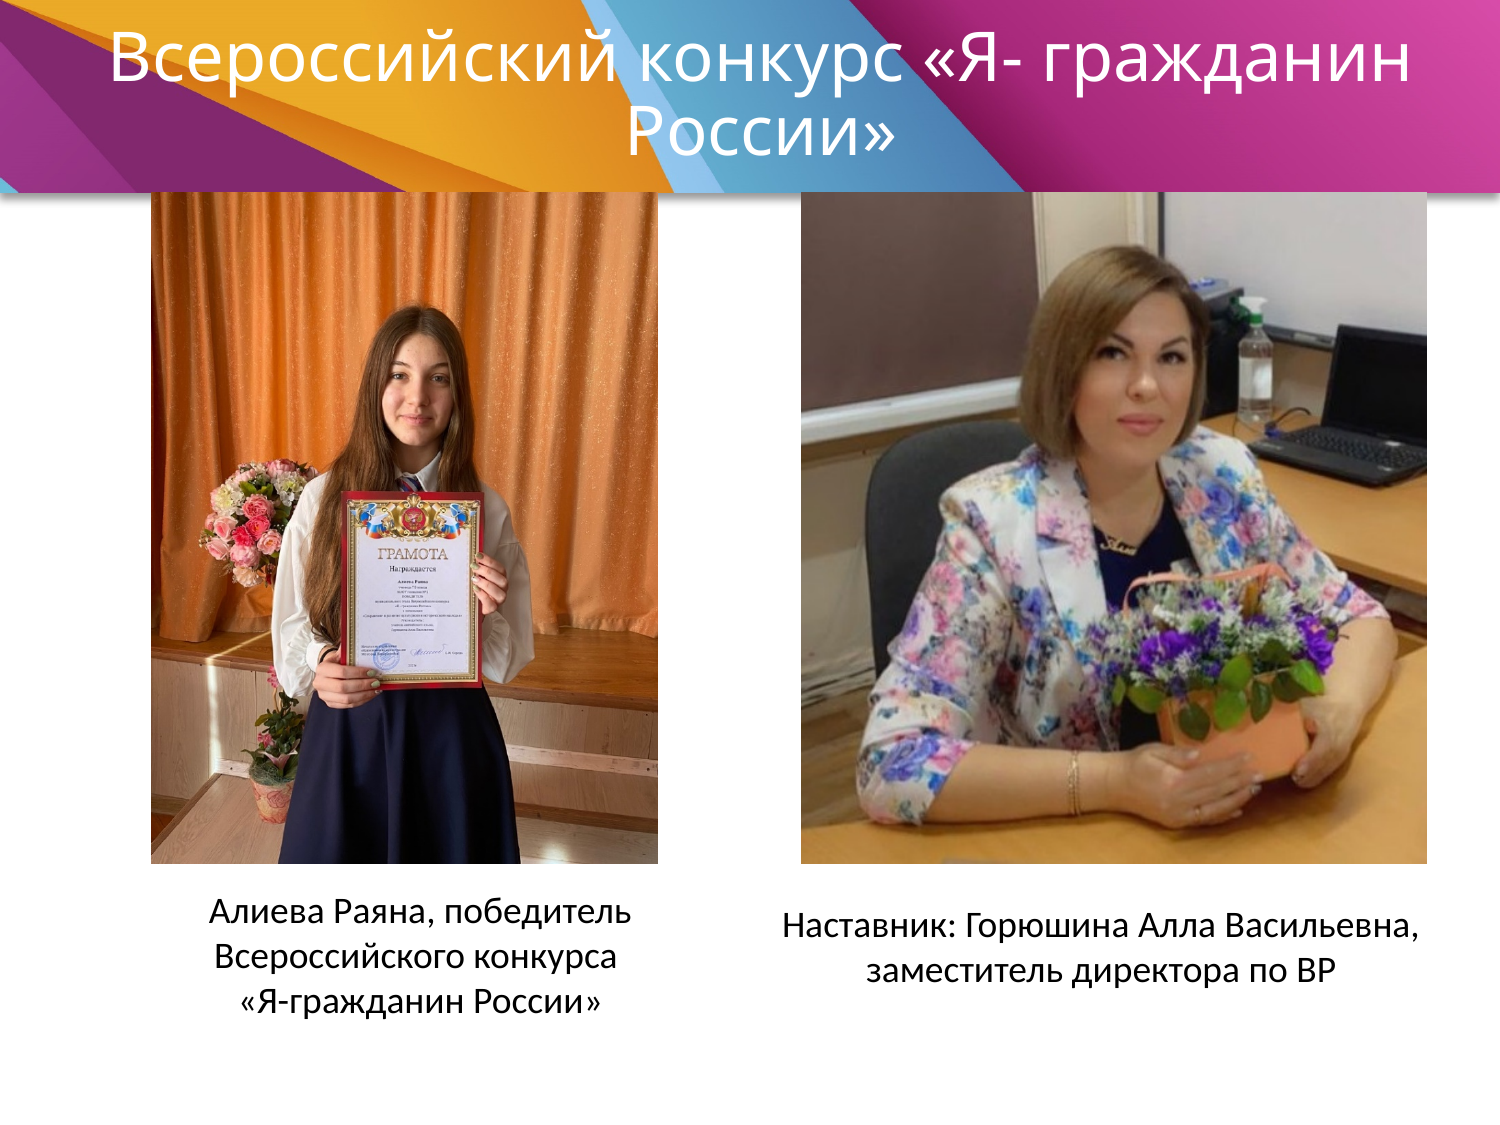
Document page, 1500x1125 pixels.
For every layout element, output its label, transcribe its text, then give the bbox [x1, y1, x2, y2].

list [151, 192, 658, 865]
text_box Алиева Раяна, победитель Всероссийского конкурса «Я-гражданин России» [100, 878, 740, 1028]
picture [0, 0, 1500, 193]
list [801, 192, 1427, 865]
title Всероссийский конкурс «Я- гражданин России» [59, 13, 1463, 179]
text_box Наставник: Горюшина Алла Васильевна, заместитель директора по ВР [760, 892, 1442, 998]
